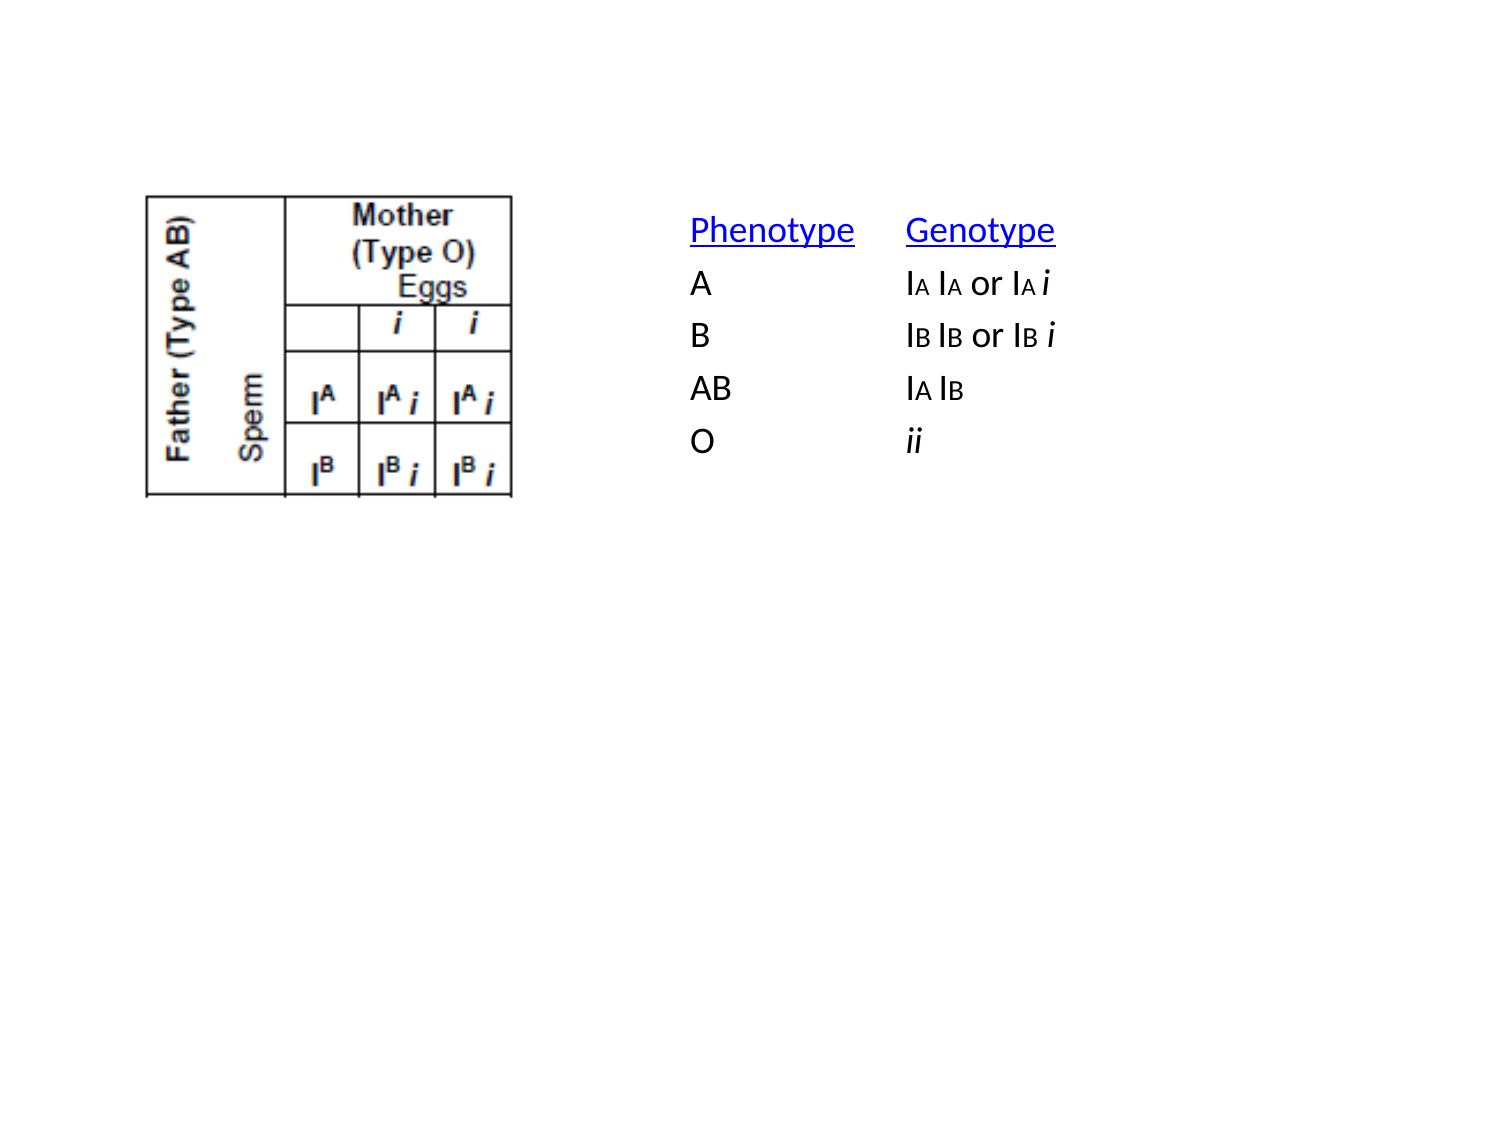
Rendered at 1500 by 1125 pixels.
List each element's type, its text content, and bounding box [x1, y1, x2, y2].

table_cell ii [891, 418, 1106, 471]
table_cell A [675, 259, 891, 312]
picture [137, 187, 543, 526]
table_cell IA IB [891, 365, 1106, 418]
table_cell IB IB or IB i [891, 312, 1106, 365]
table_cell B [675, 312, 891, 365]
table_cell AB [675, 365, 891, 418]
table_cell O [675, 418, 891, 471]
table_header Genotype [891, 207, 1106, 259]
table_header Phenotype [675, 207, 891, 259]
table_cell IA IA or IA i [891, 259, 1106, 312]
